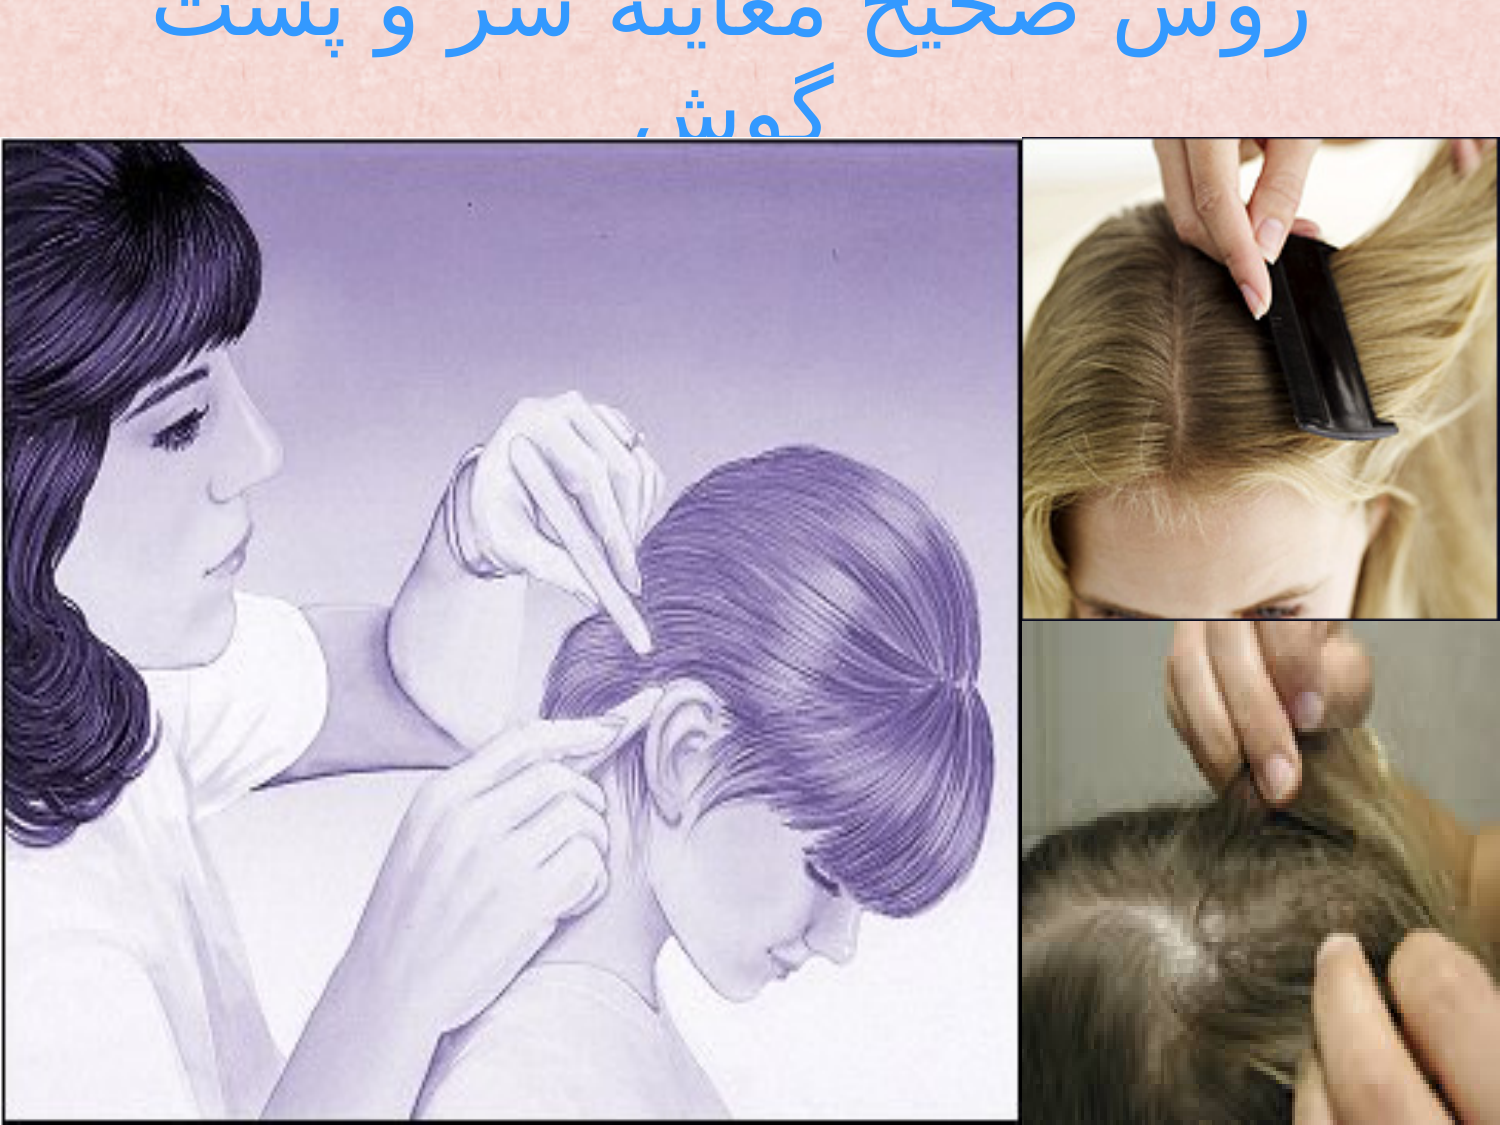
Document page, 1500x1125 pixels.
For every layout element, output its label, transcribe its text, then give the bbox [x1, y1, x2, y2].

title روش صحیح معاینه سر و پشت گوش [88, 18, 1377, 88]
picture [0, 136, 1500, 1125]
